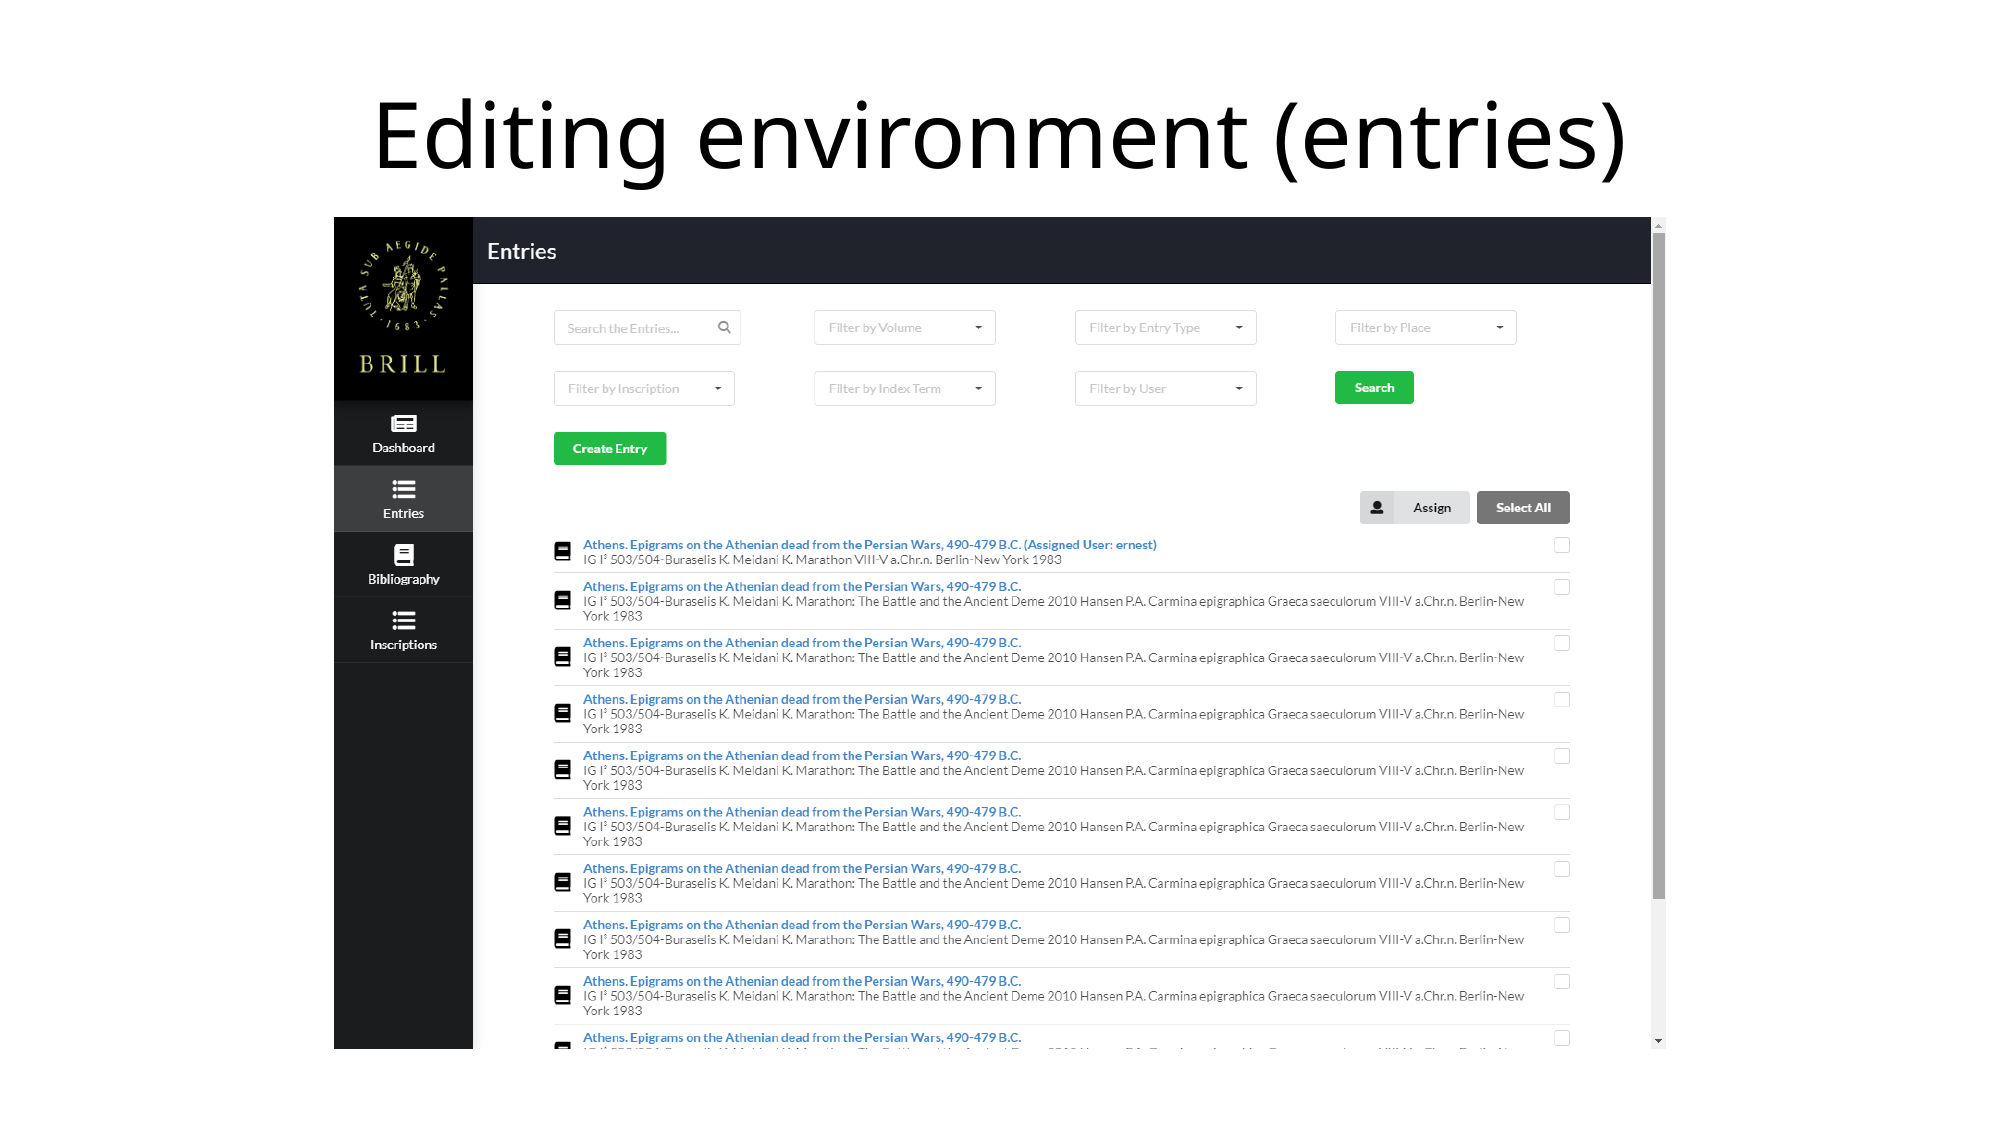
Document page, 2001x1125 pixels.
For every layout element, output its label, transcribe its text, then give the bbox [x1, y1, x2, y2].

title Editing environment (entries) [137, 59, 1863, 217]
picture [334, 217, 1666, 1049]
